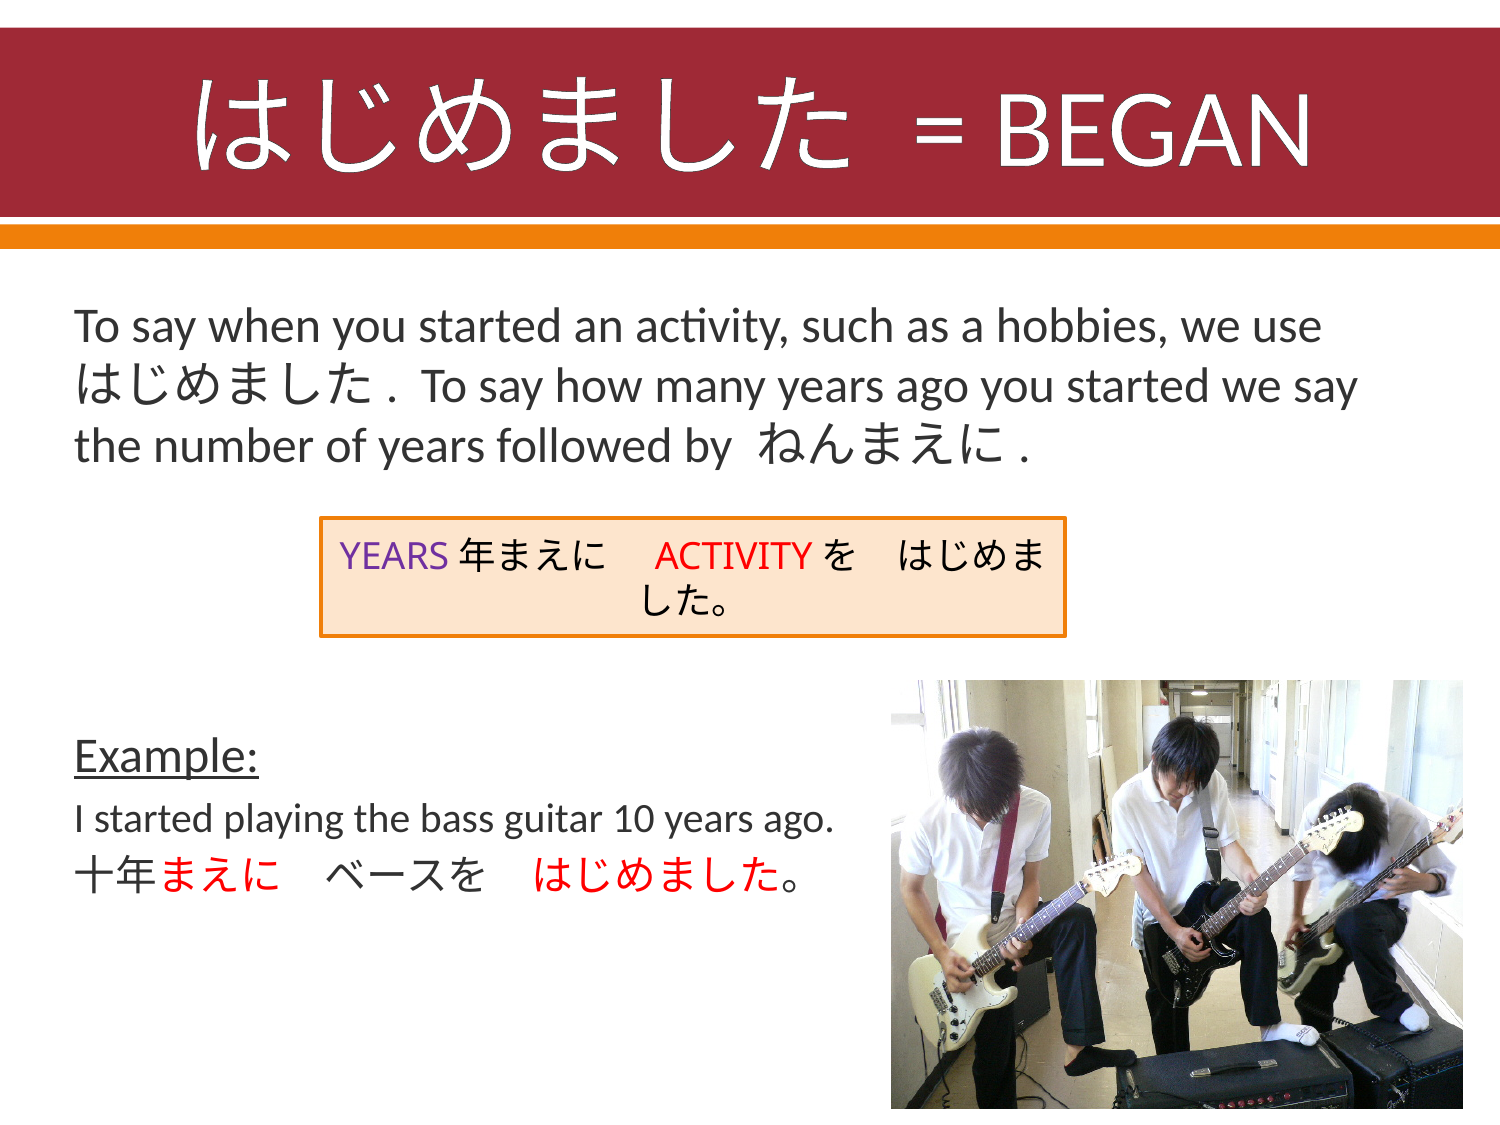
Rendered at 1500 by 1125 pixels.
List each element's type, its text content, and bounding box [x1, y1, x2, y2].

list To say when you started an activity, such as a hobbies, we use はじめました. To say how many years ago you started we say the number of years followed by ねんまえに. Example: I started playing the bass guitar 10 years ago. 十年まえに ベースを はじめました。 [58, 284, 1388, 947]
picture [891, 680, 1463, 1110]
text_box YEARS年まえに ACTIVITYを はじめました。 [319, 516, 1067, 638]
title はじめました = BEGAN [75, 29, 1425, 213]
